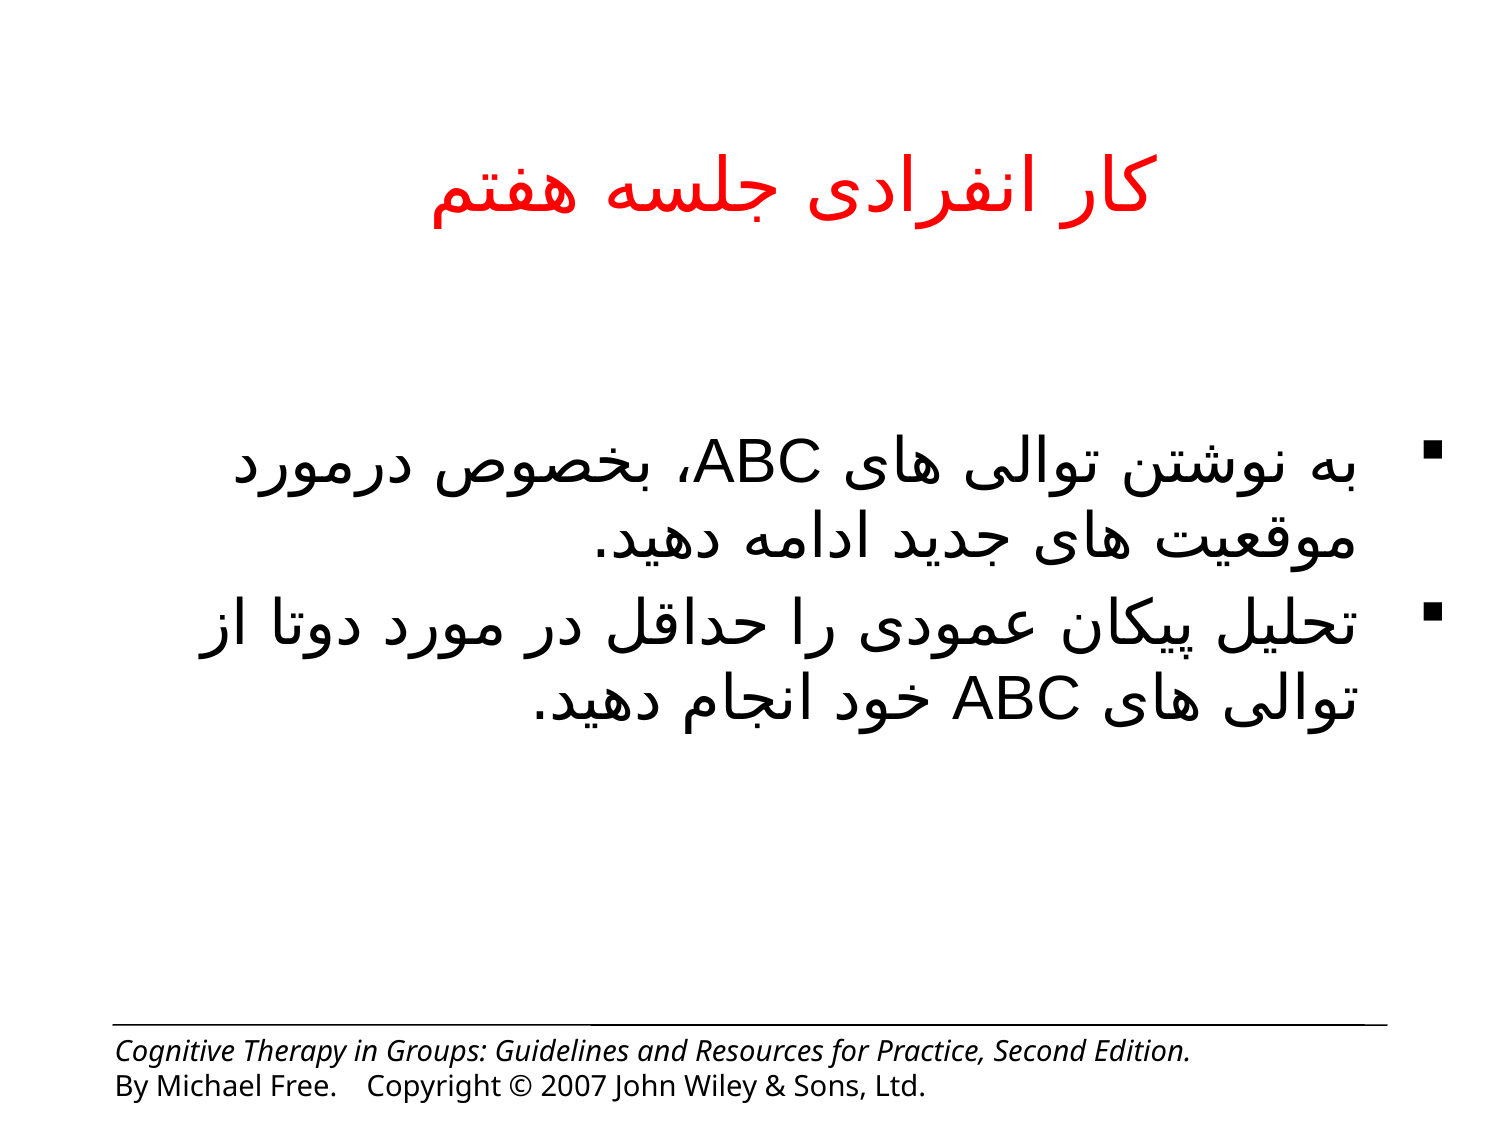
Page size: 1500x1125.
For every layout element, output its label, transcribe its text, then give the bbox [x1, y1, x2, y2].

list به نوشتن توالی های ABC، بخصوص درمورد موقعیت های جدید ادامه دهید. تحلیل پیکان عمودی را حداقل در مورد دوتا از توالی های ABC خود انجام دهید. [112, 412, 1463, 863]
title کار انفرادی جلسه هفتم [124, 141, 1463, 221]
